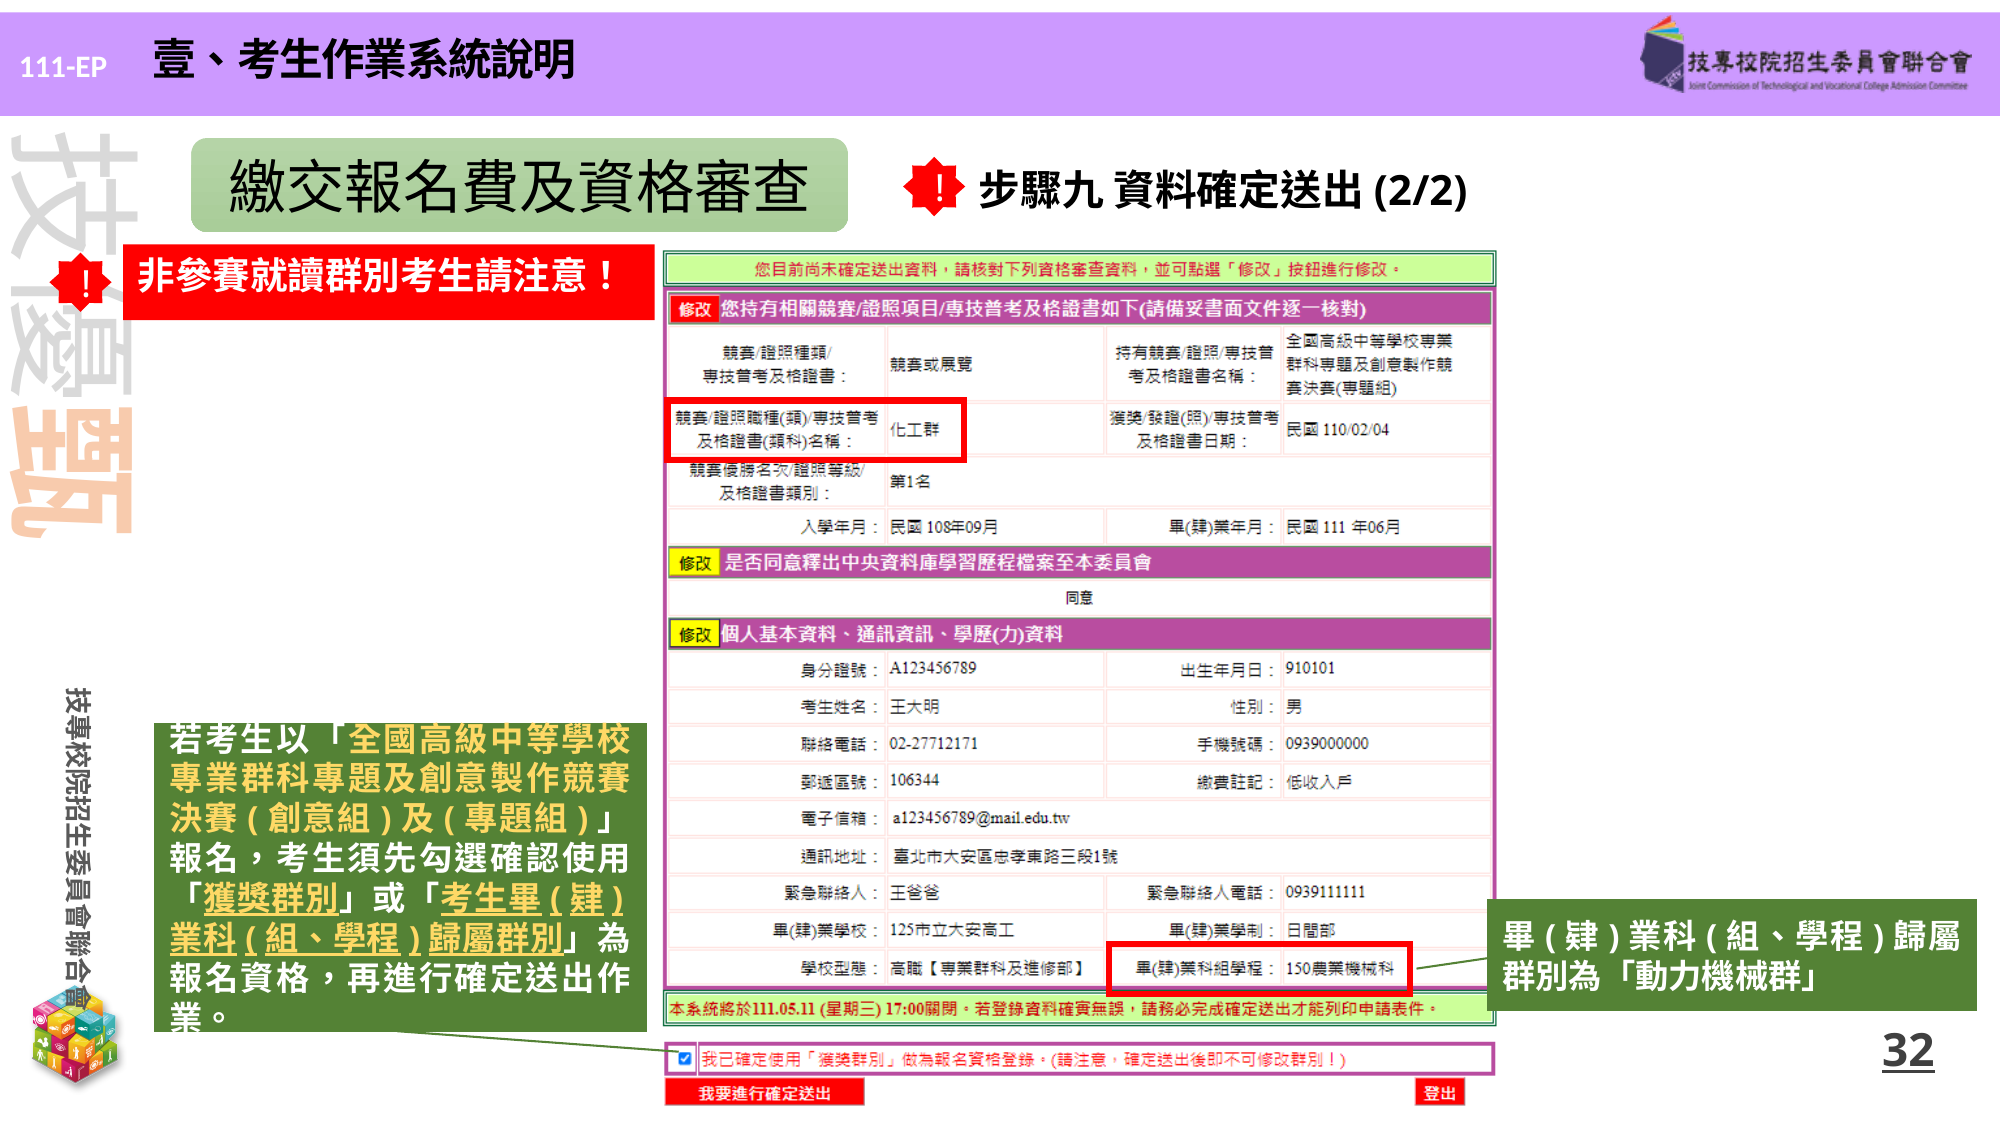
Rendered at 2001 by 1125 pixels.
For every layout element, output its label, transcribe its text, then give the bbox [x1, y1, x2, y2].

text_box 非參賽就讀群別考生請注意！ [123, 244, 654, 321]
text_box ! [49, 252, 112, 312]
text_box ! [903, 156, 966, 217]
picture [21, 985, 129, 1094]
text_box 步驟九 資料確定送出(2/2) [963, 140, 2000, 245]
picture [1640, 15, 1972, 93]
text_box 壹、考生作業系統說明 [137, 13, 1488, 109]
text_box 畢(肄)業科(組、學程)歸屬群別為「動力機械群」 [1511, 899, 1977, 1011]
text_box 若考生以「全國高級中等學校專業群科專題及創意製作競賽決賽(創意組)及(專題組)」報名，考生須先勾選確認使用「獲獎群別」或「考生畢(肄)業科(組、學程)歸屬群別」為報名資格，再進行確定送出作業。 [154, 723, 654, 1051]
text_box 繳交報名費及資格審查 [190, 137, 849, 233]
picture [654, 244, 1511, 1111]
